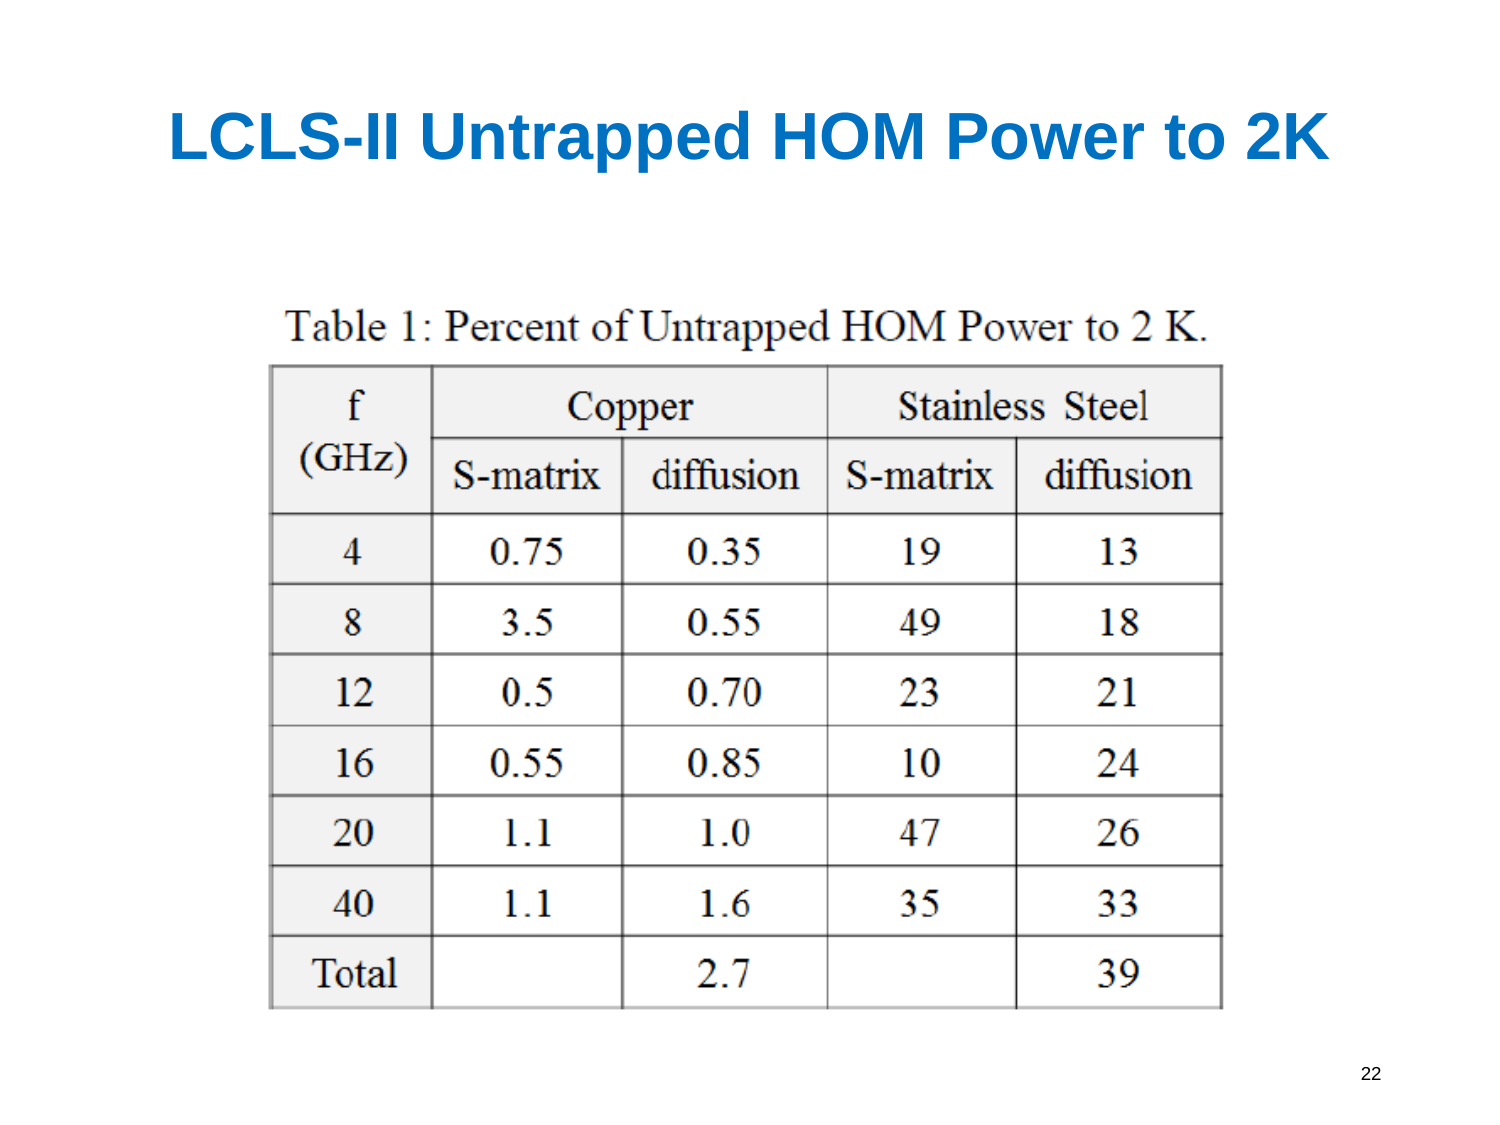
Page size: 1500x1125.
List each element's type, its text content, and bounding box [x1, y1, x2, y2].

title LCLS-II Untrapped HOM Power to 2K [103, 28, 1397, 247]
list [171, 289, 1299, 1043]
slide_number 22 [1059, 1042, 1397, 1103]
